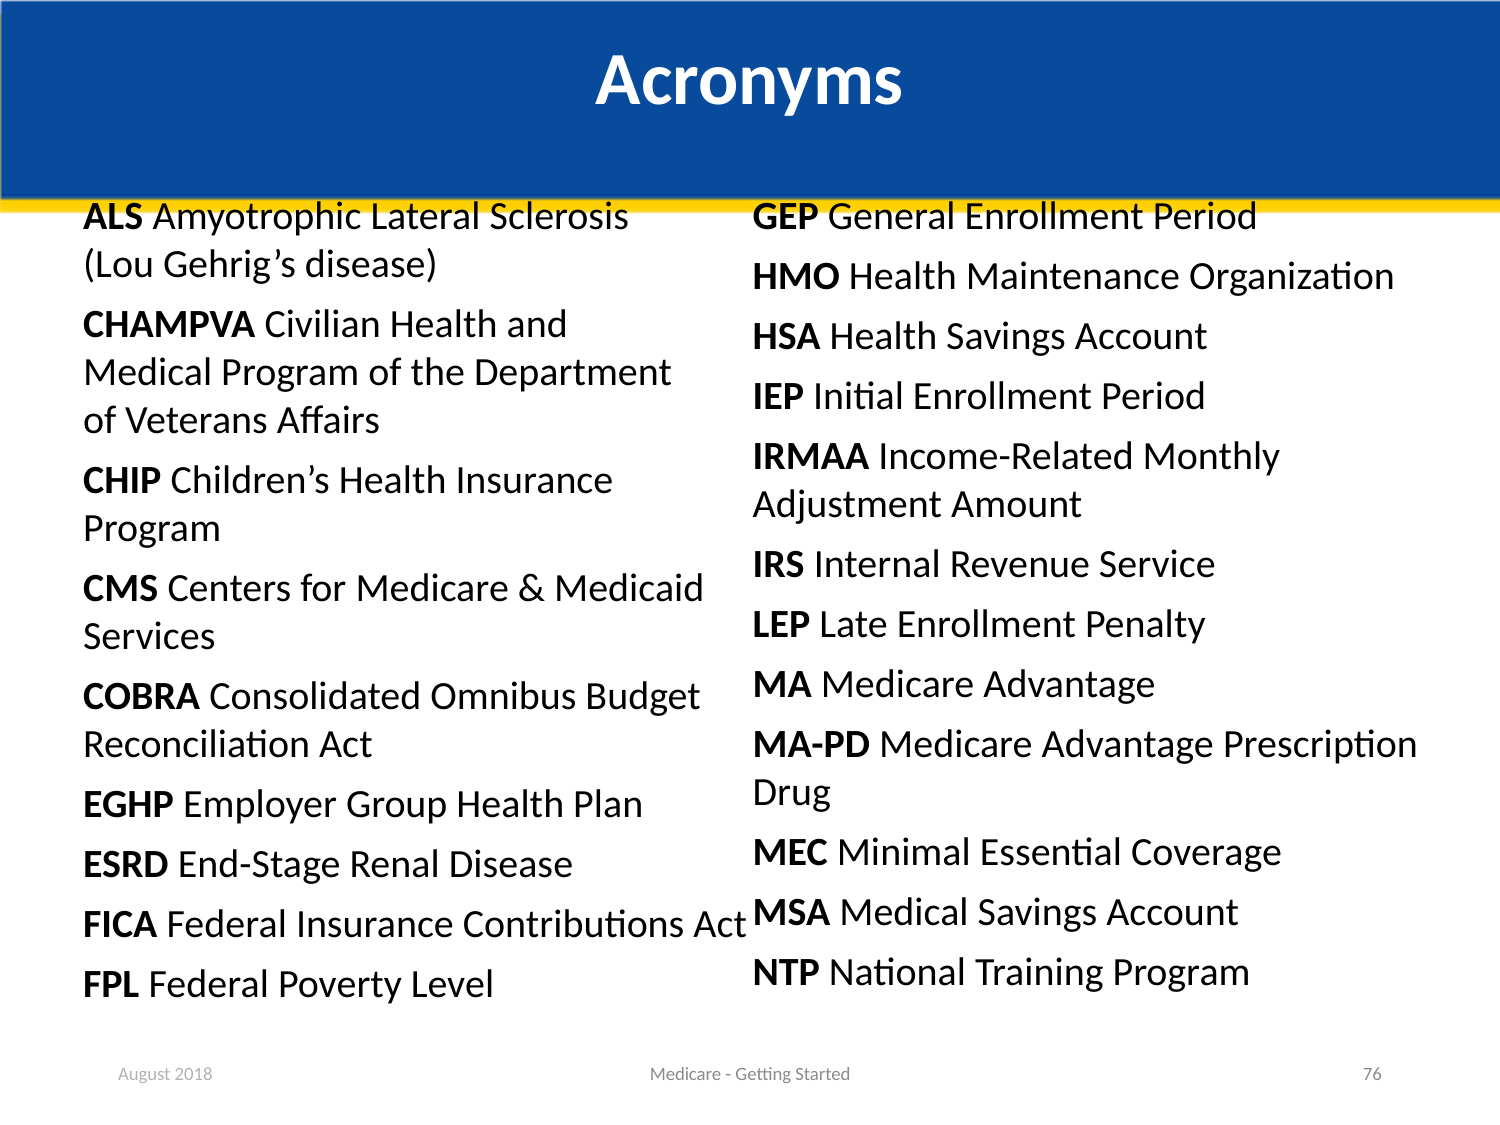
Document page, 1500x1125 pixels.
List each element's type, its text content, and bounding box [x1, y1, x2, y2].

title Acronyms [0, 1, 1500, 160]
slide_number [103, 1042, 441, 1103]
footer Medicare - Getting Started [496, 1042, 1004, 1103]
picture [0, 160, 1500, 1125]
list ALS Amyotrophic Lateral Sclerosis (Lou Gehrig’s disease) CHAMPVA Civilian Health and Medical Program of the Department of Veterans Affairs CHIP Children’s Health Insurance Program CMS Centers for Medicare & Medicaid Services COBRA Consolidated Omnibus Budget Reconciliation Act EGHP Employer Group Health Plan ESRD End-Stage Renal Disease FICA Federal Insurance Contributions Act FPL Federal Poverty Level GEP General Enrollment Period HMO Health Maintenance Organization HSA Health Savings Account IEP Initial Enrollment Period IRMAA Income-Related Monthly Adjustment Amount IRS Internal Revenue Service LEP Late Enrollment Penalty MA Medicare Advantage MA-PD Medicare Advantage Prescription Drug MEC Minimal Essential Coverage MSA Medical Savings Account NTP National Training Program [68, 181, 1438, 1043]
slide_number 76 [1059, 1042, 1397, 1103]
